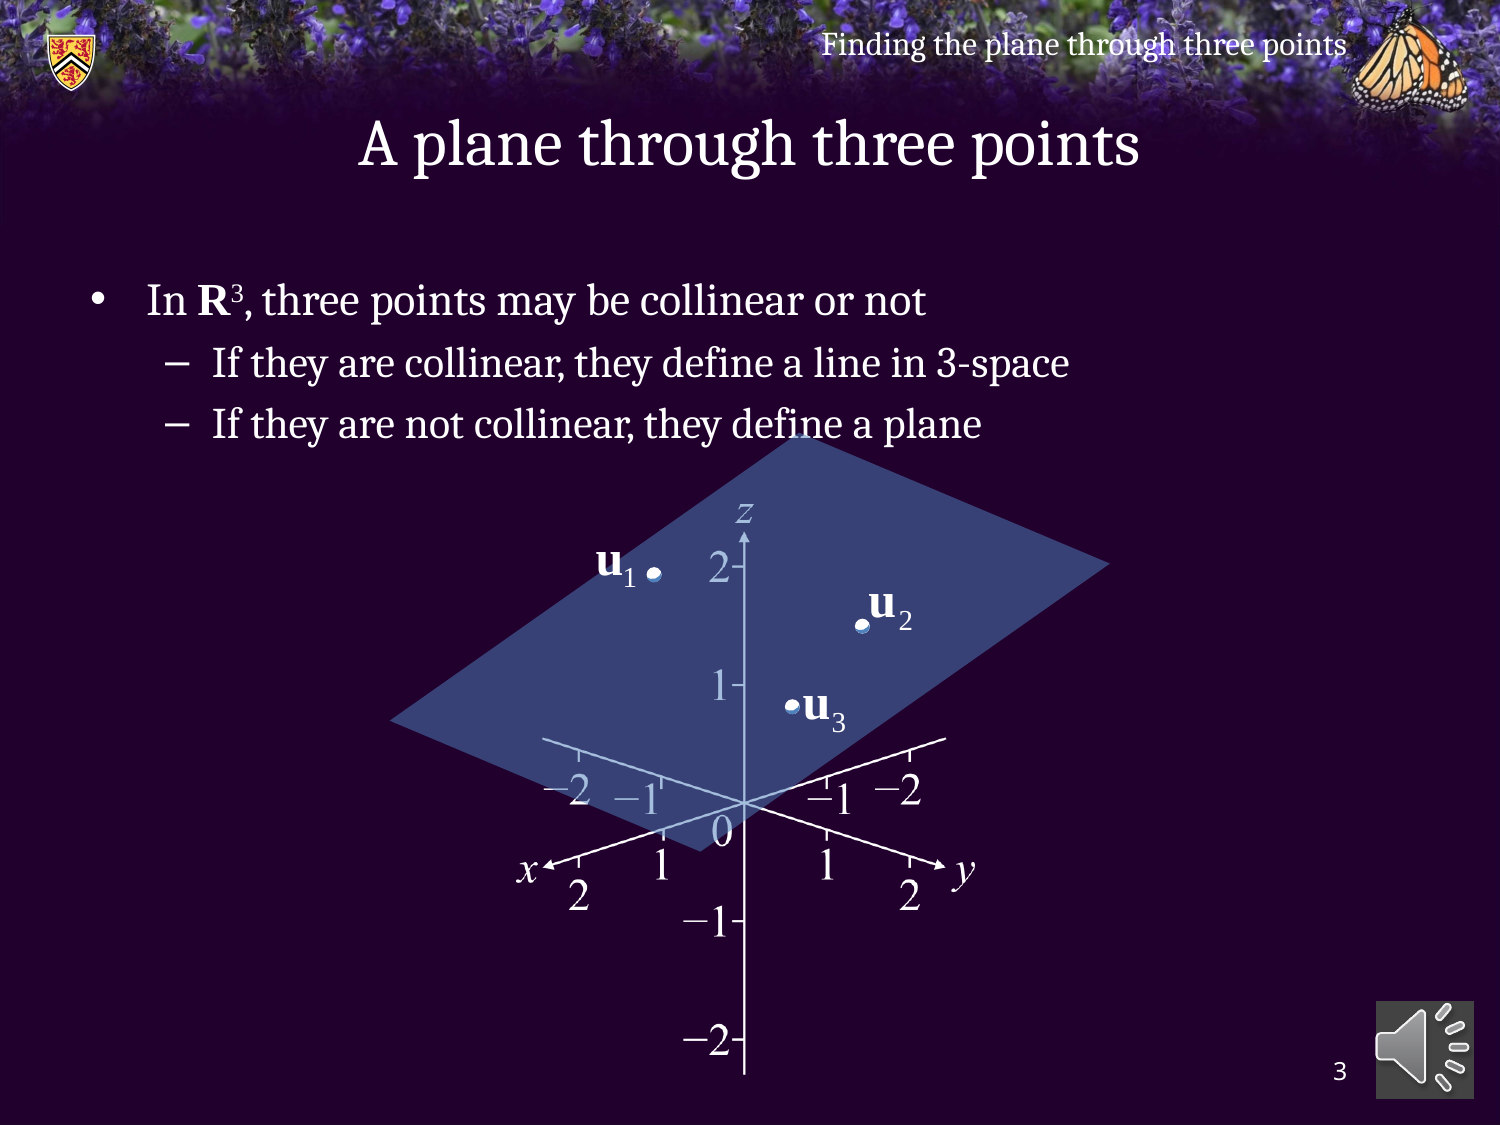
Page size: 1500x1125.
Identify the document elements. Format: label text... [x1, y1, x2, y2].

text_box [860, 566, 926, 643]
list In R3, three points may be collinear or not If they are collinear, they define a line in 3-space If they are not collinear, they define a plane [75, 262, 1393, 1005]
picture [0, 0, 1500, 1125]
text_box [587, 524, 649, 601]
text_box [696, 430, 970, 502]
footer Finding the plane through three points [320, 12, 1363, 73]
text_box [387, 633, 510, 774]
slide_number 3 [1187, 1042, 1363, 1103]
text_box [794, 668, 856, 745]
title A plane through three points [75, 45, 1425, 233]
text_box [978, 505, 1113, 658]
